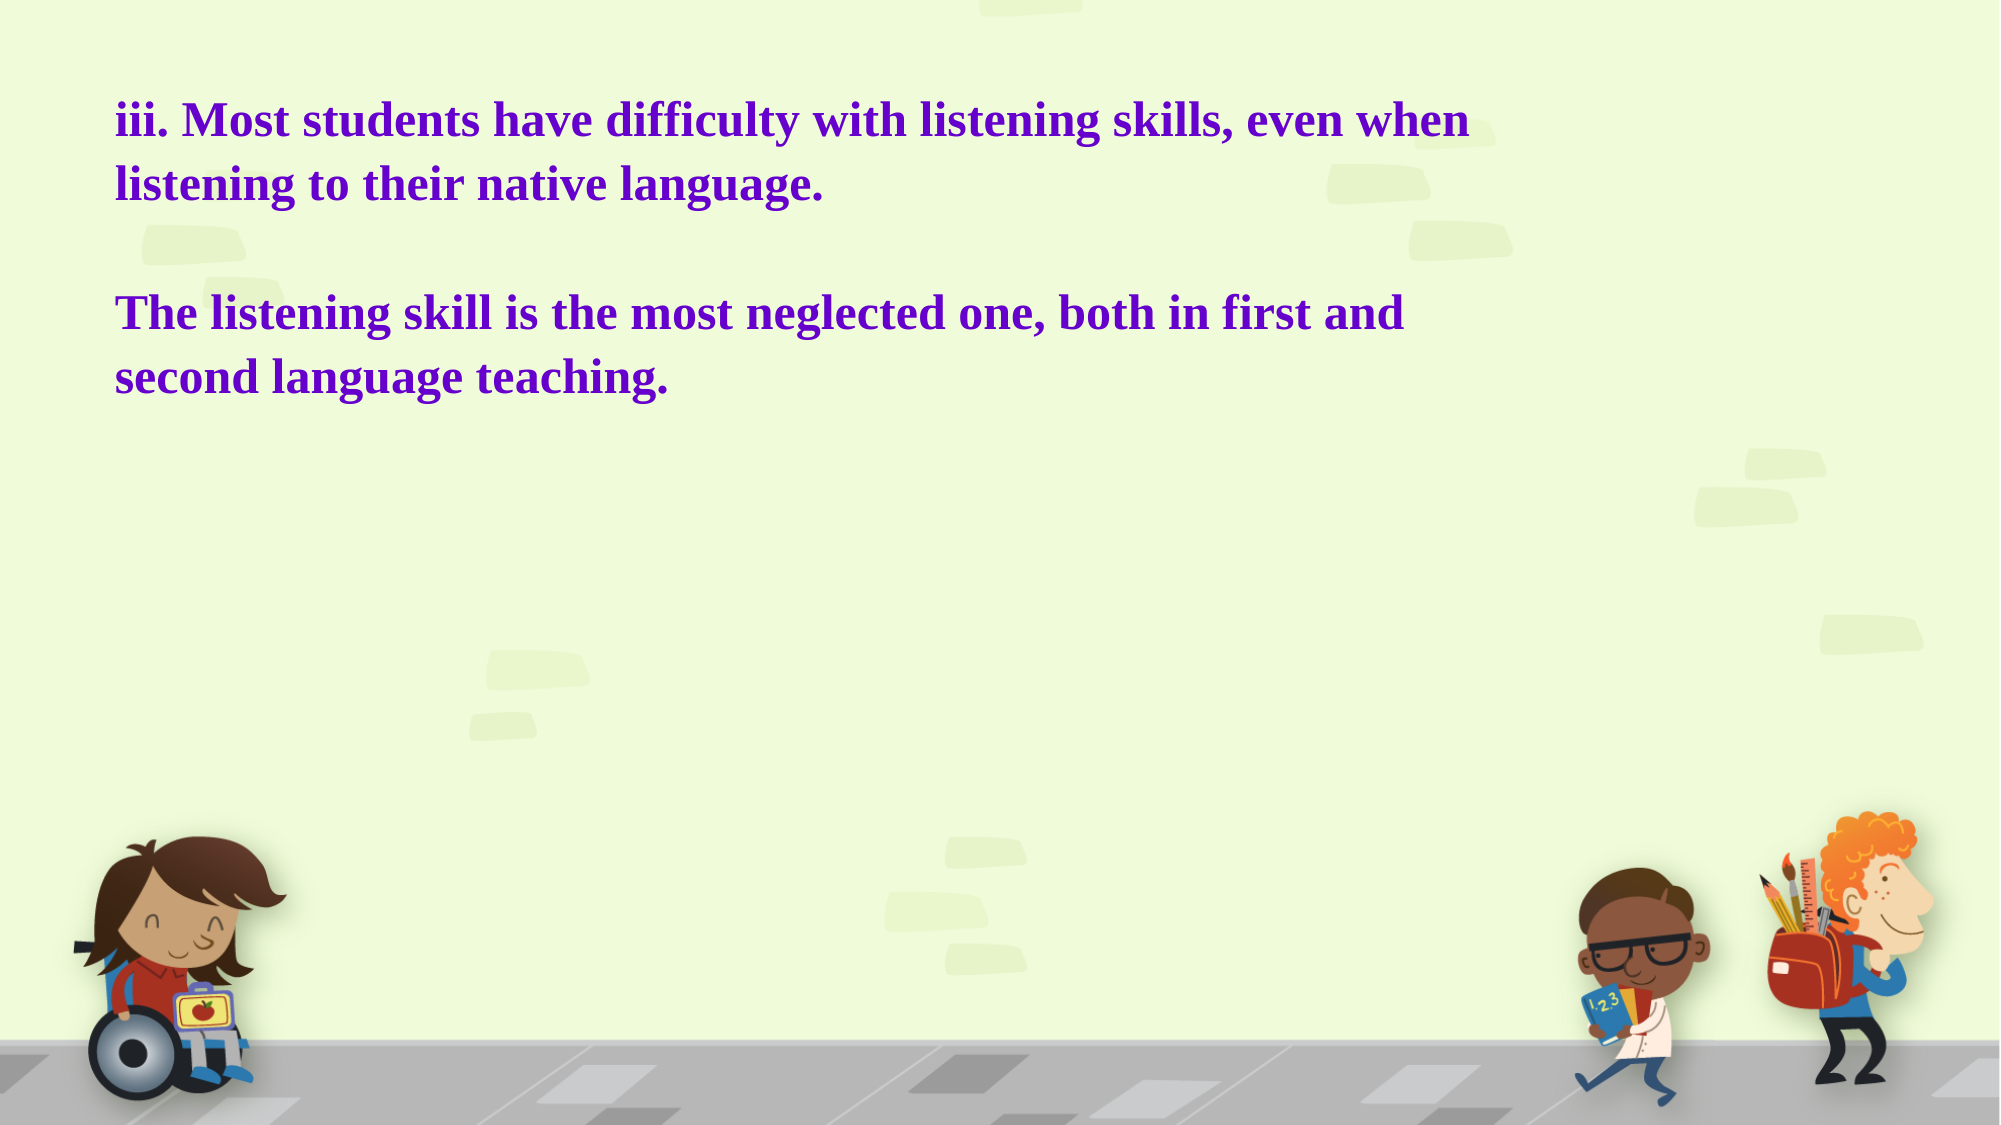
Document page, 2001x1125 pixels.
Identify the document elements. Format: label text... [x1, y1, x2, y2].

picture [0, 0, 2000, 1125]
text_box iii. Most students have difficulty with listening skills, even when listening to their native language. The listening skill is the most neglected one, both in first and second language teaching. [99, 74, 1500, 475]
